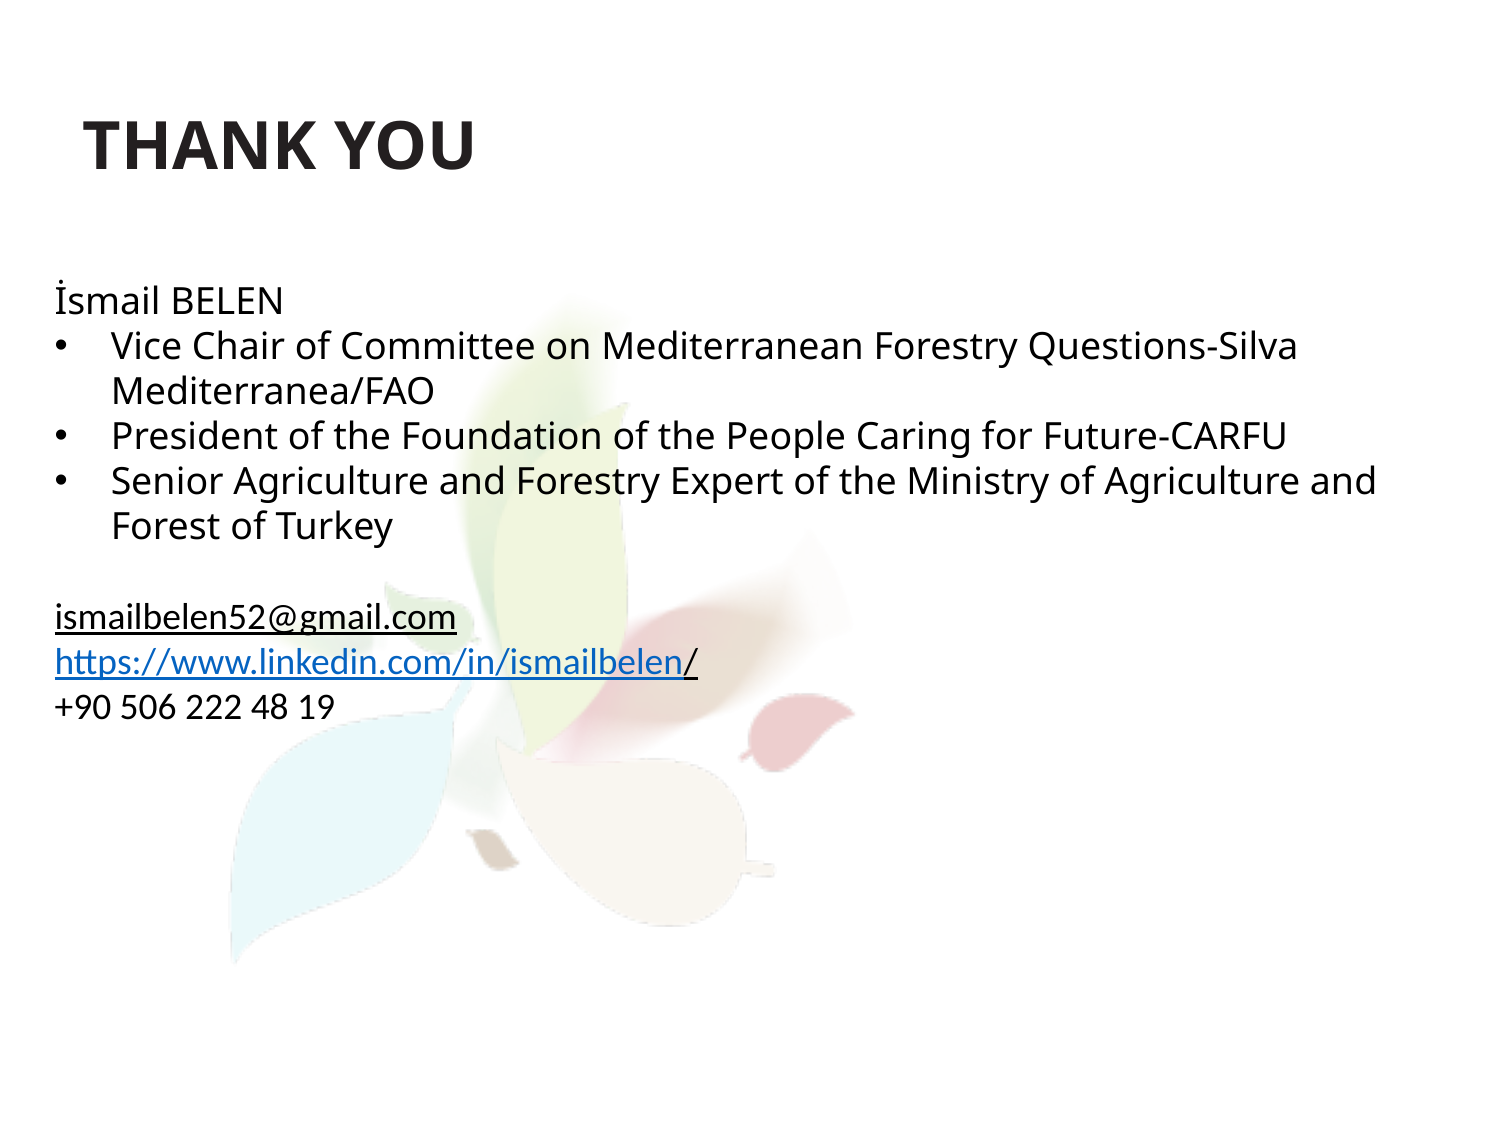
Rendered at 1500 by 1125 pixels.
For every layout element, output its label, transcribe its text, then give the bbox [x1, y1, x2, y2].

text_box İsmail BELEN Vice Chair of Committee on Mediterranean Forestry Questions-Silva Mediterranea/FAO President of the Foundation of the People Caring for Future-CARFU Senior Agriculture and Forestry Expert of the Ministry of Agriculture and Forest of Turkey ismailbelen52@gmail.com https://www.linkedin.com/in/ismailbelen/ +90 506 222 48 19 [39, 269, 1416, 808]
text_box THANK YOU [67, 54, 576, 269]
